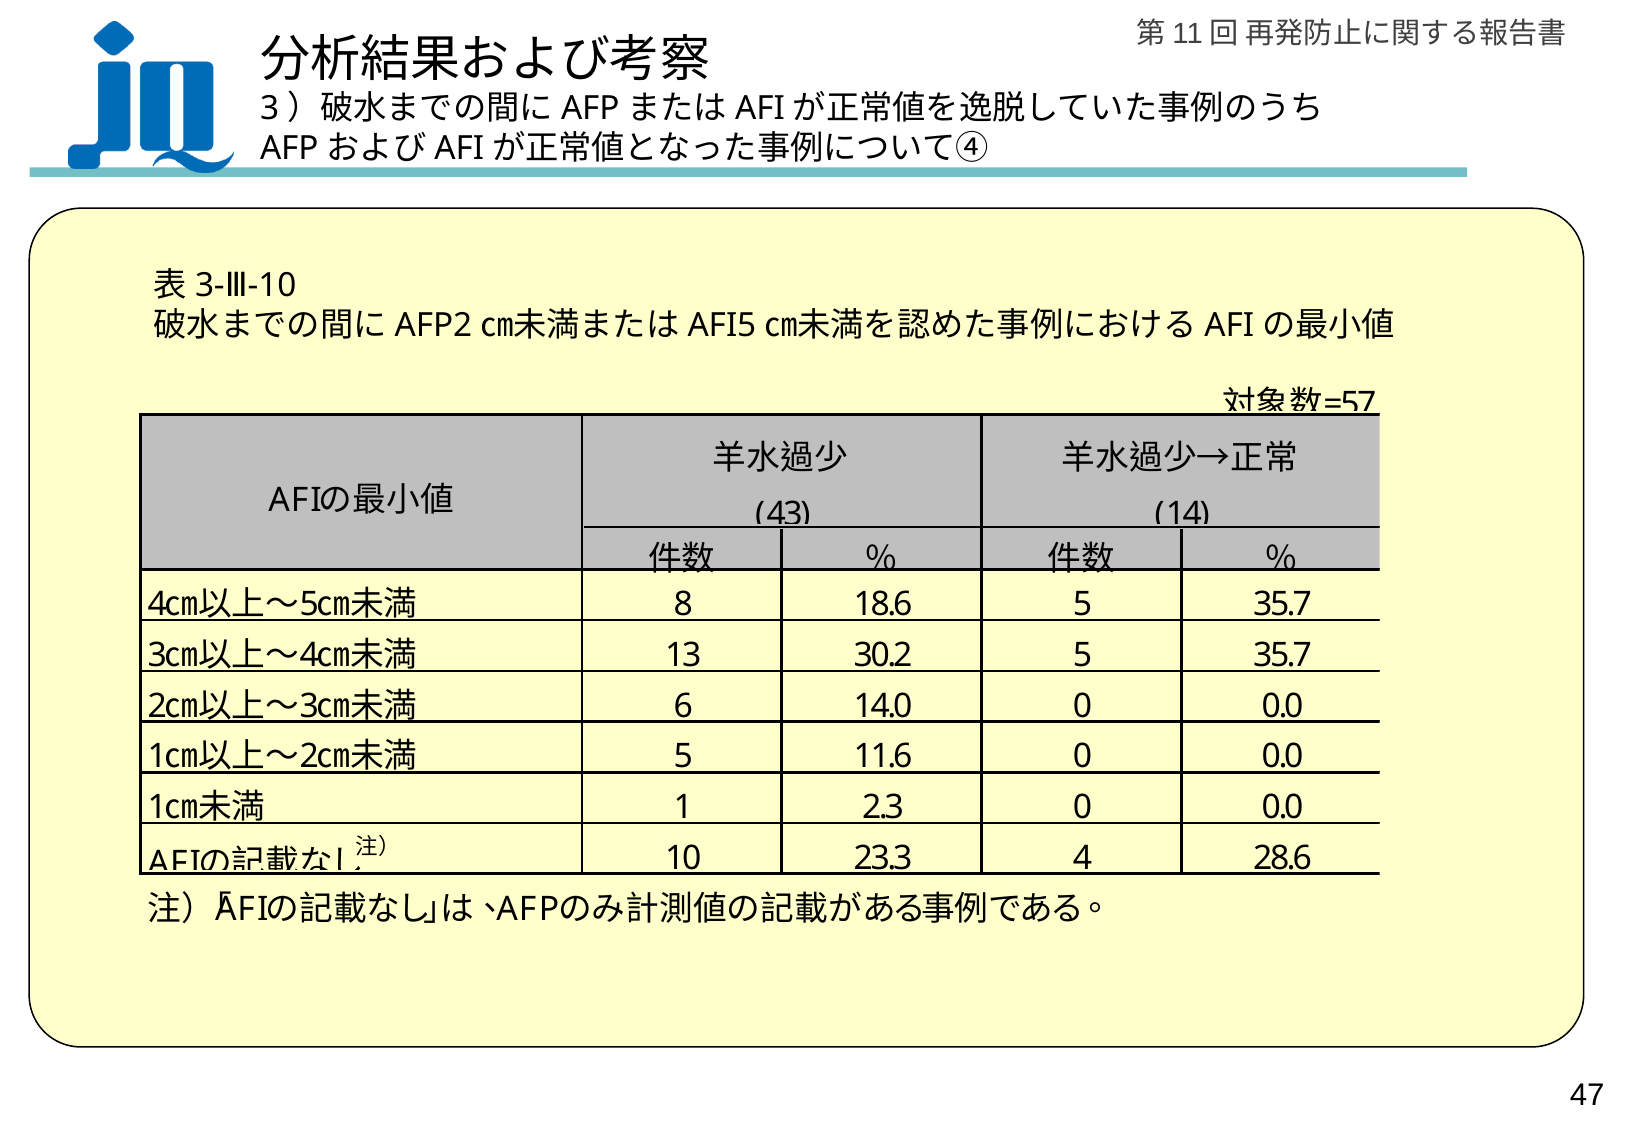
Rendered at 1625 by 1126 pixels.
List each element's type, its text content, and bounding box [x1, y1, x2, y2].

picture [68, 21, 234, 173]
text_box 分析結果および考察 3）破水までの間にAFPまたはAFIが正常値を逸脱していた事例のうち AFPおよびAFIが正常値となった事例について④ [245, 18, 1584, 166]
picture [139, 370, 1383, 927]
text_box [29, 208, 1584, 1047]
text_box 表3-Ⅲ-10 破水までの間にAFP2㎝未満またはAFI5㎝未満を認めた事例におけるAFIの最小値 [139, 255, 1564, 351]
slide_number 46 [1241, 1066, 1621, 1126]
